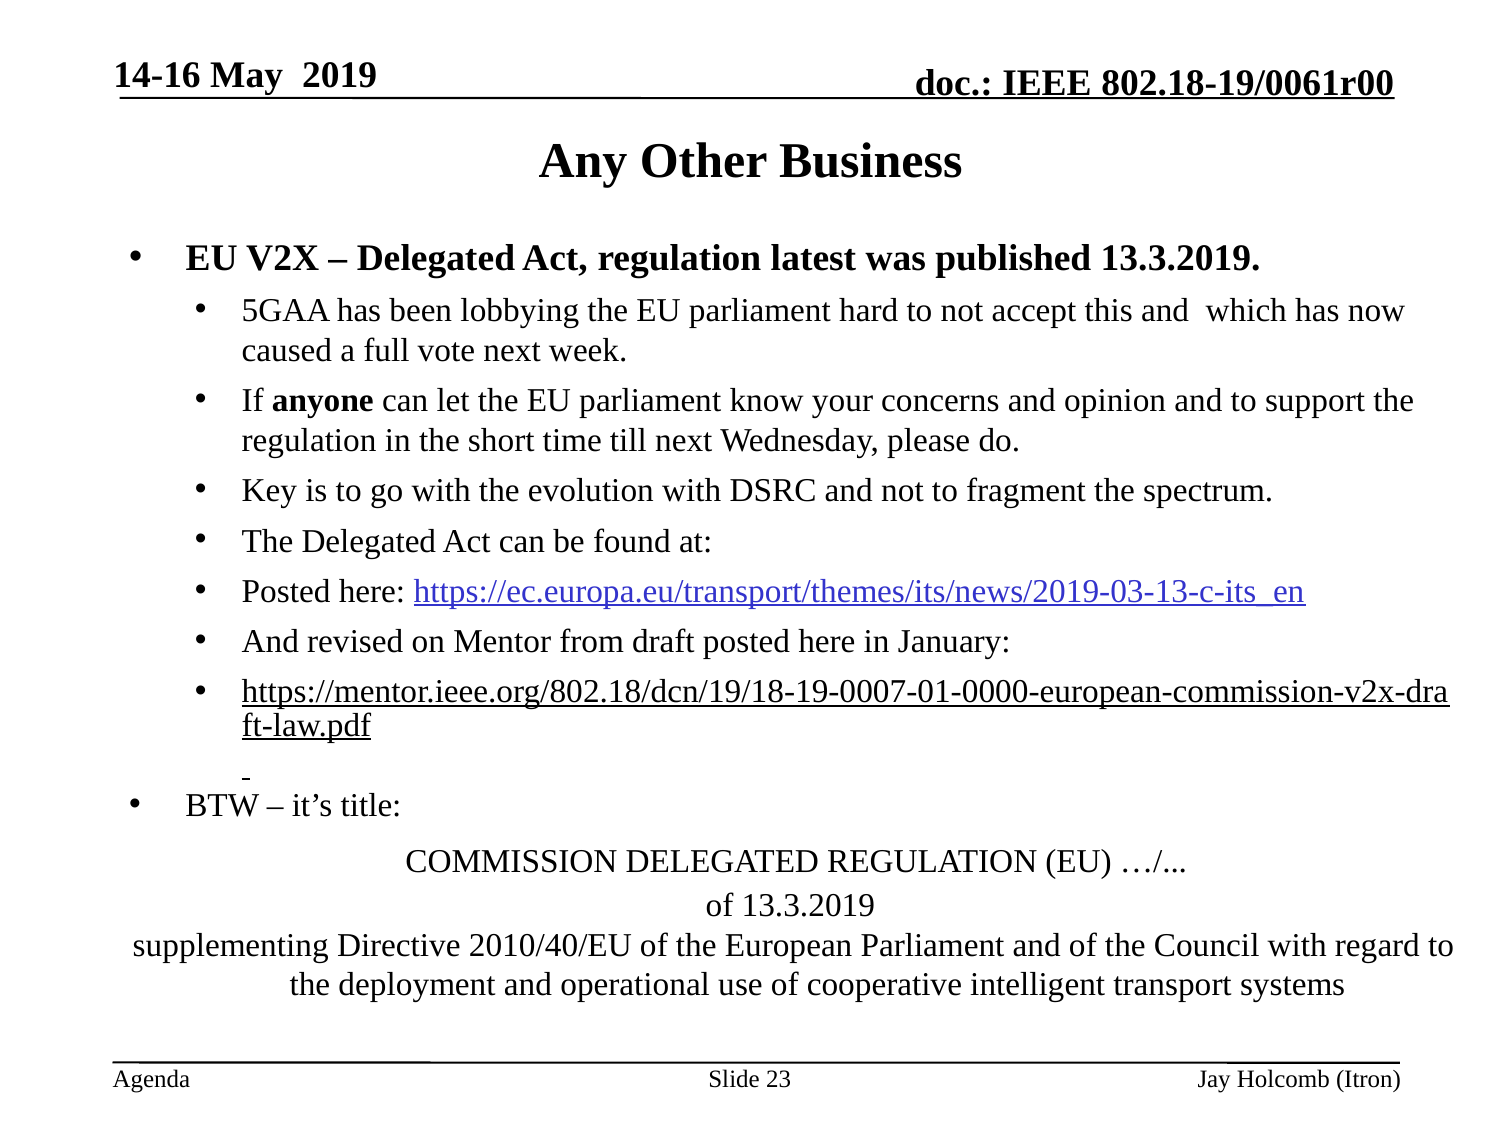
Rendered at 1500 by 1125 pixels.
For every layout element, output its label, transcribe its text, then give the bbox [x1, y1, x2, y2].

slide_number Slide 23 [699, 1061, 800, 1123]
list EU V2X – Delegated Act, regulation latest was published 13.3.2019. 5GAA has been lobbying the EU parliament hard to not accept this and which has now caused a full vote next week. If anyone can let the EU parliament know your concerns and opinion and to support the regulation in the short time till next Wednesday, please do. Key is to go with the evolution with DSRC and not to fragment the spectrum. The Delegated Act can be found at: Posted here: https://ec.europa.eu/transport/themes/its/news/2019-03-13-c-its_en And revised on Mentor from draft posted here in January: https://mentor.ieee.org/802.18/dcn/19/18-19-0007-01-0000-european-commission-v2x-draft-law.pdf BTW – it’s title: COMMISSION DELEGATED REGULATION (EU) …/... of 13.3.2019 supplementing Directive 2010/40/EU of the European Parliament and of the Council with regard to the deployment and operational use of cooperative intelligent transport systems [113, 187, 1476, 1063]
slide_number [113, 62, 463, 96]
title Any Other Business [113, 101, 1389, 187]
footer Jay Holcomb (Itron) [878, 1061, 1402, 1093]
